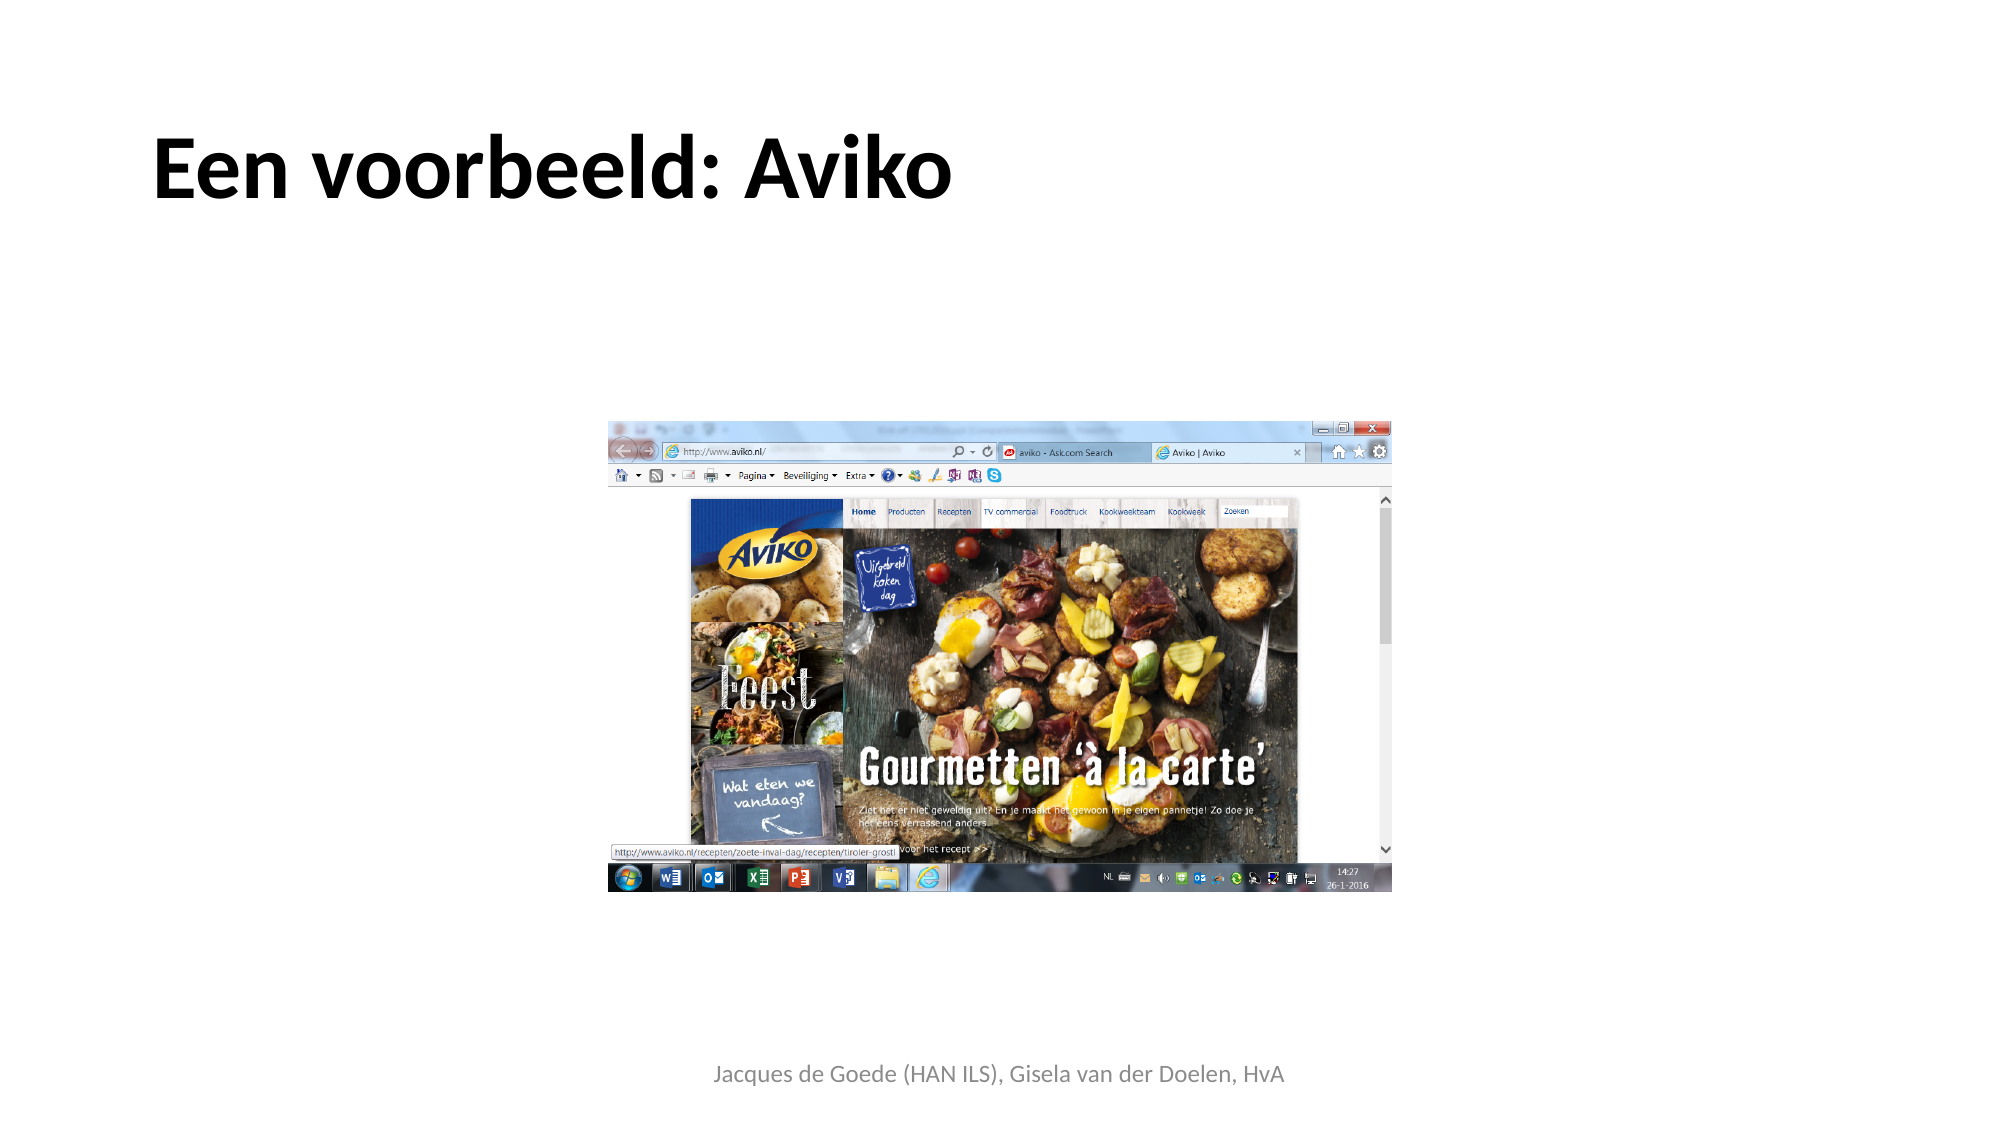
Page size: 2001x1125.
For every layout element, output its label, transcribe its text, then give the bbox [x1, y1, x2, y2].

list [137, 299, 1863, 1014]
title Een voorbeeld: Aviko [137, 59, 1863, 278]
text_box Jacques de Goede (HAN ILS), Gisela van der Doelen, HvA [662, 1042, 1338, 1103]
picture [608, 421, 1392, 892]
